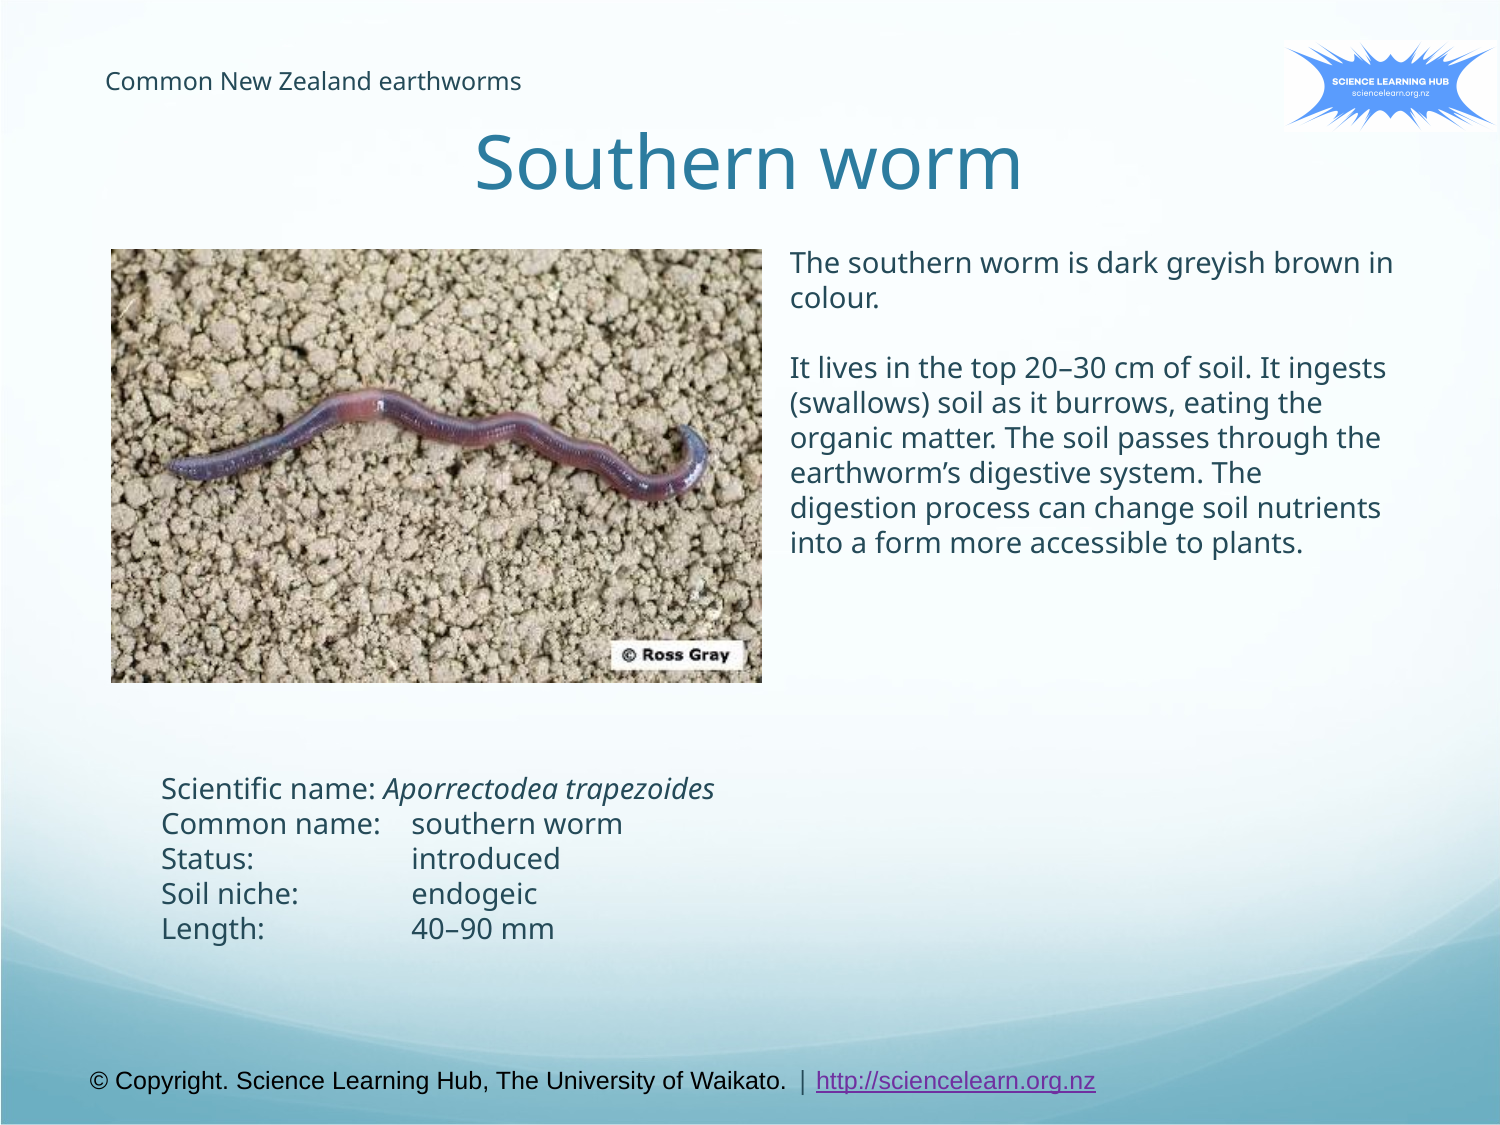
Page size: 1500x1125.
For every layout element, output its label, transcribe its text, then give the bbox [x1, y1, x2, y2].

text_box Common New Zealand earthworms [90, 49, 1228, 110]
picture [0, 0, 1500, 1125]
text_box Southern worm [90, 124, 1410, 213]
text_box © Copyright. Science Learning Hub, The University of Waikato. | http://sciencelearn.org.nz [75, 1049, 1376, 1110]
text_box The southern worm is dark greyish brown in colour. It lives in the top 20–30 cm of soil. It ingests (swallows) soil as it burrows, eating the organic matter. The soil passes through the earthworm’s digestive system. The digestion process can change soil nutrients into a form more accessible to plants. [774, 237, 1412, 567]
text_box Scientific name: Aporrectodea trapezoides Common name: southern worm Status: introduced Soil niche: endogeic Length: 40–90 mm [146, 763, 731, 953]
